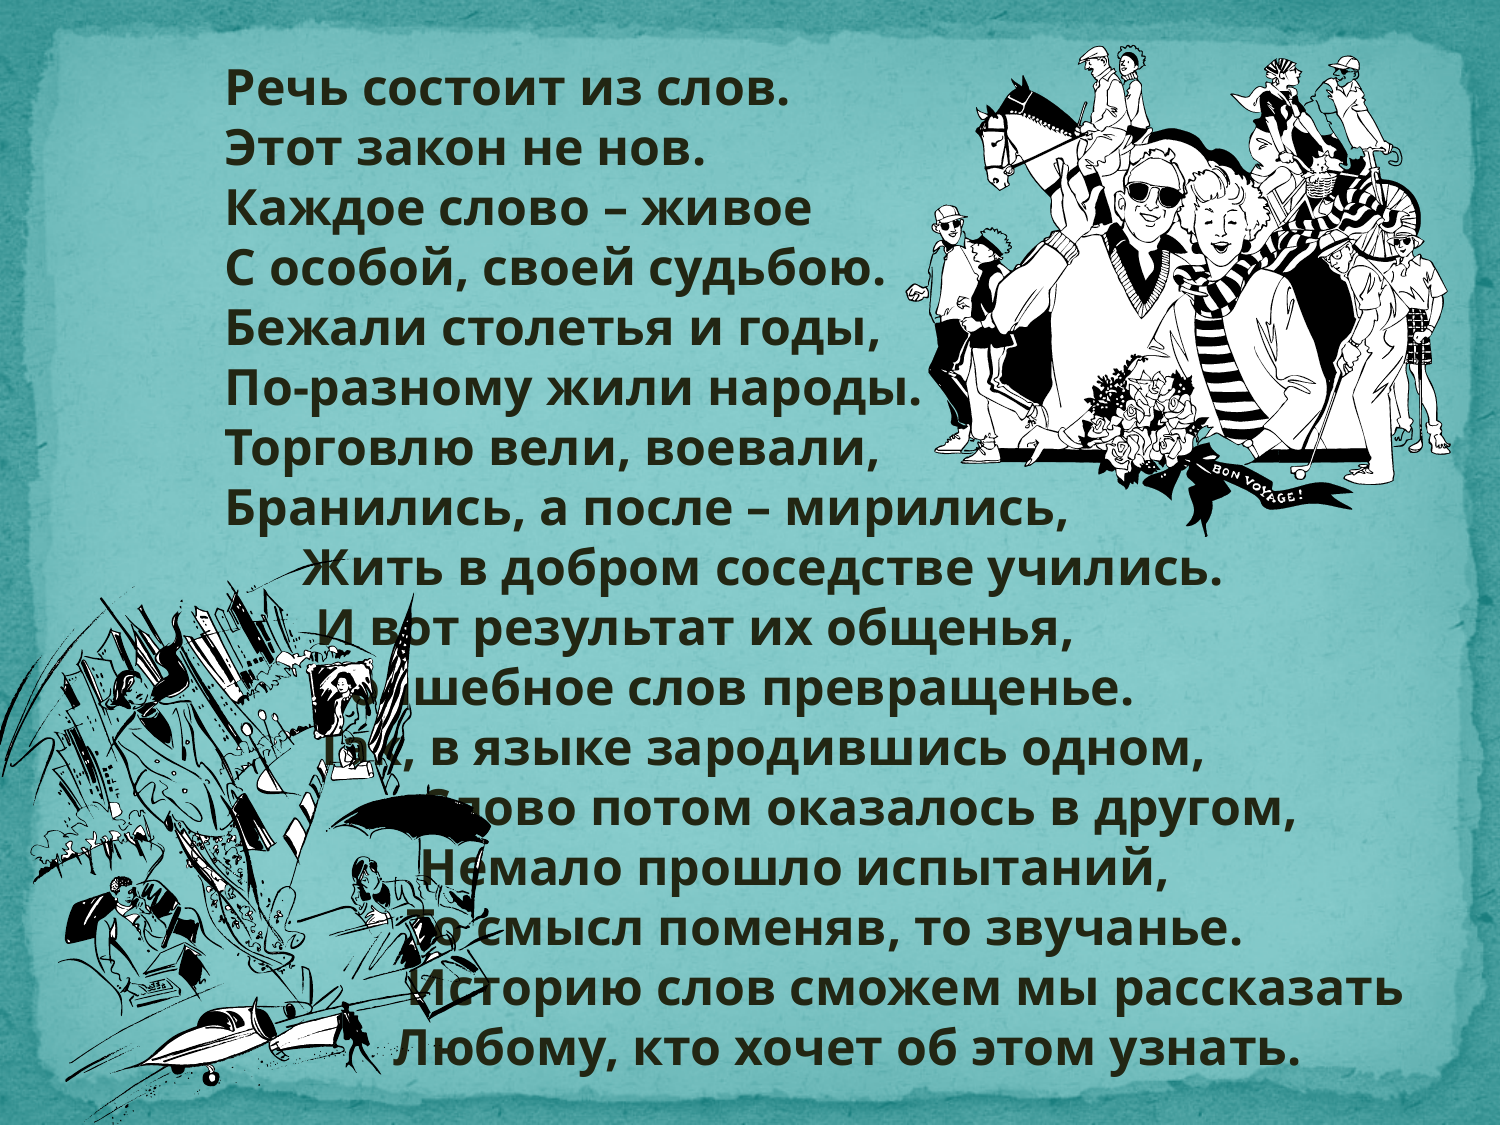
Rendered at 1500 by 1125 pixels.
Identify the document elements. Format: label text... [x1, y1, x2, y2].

text_box Речь состоит из слов. Этот закон не нов. Каждое слово – живое С особой, своей судьбою. Бежали столетья и годы, По-разному жили народы. Торговлю вели, воевали, Бранились, а после – мирились, Жить в добром соседстве учились. И вот результат их общенья, Волшебное слов превращенье. Так, в языке зародившись одном, Слово потом оказалось в другом, Немало прошло испытаний, То смысл поменяв, то звучанье. Историю слов сможем мы рассказать Любому, кто хочет об этом узнать. [210, 47, 1420, 1083]
picture [0, 558, 492, 1109]
picture [904, 43, 1452, 540]
